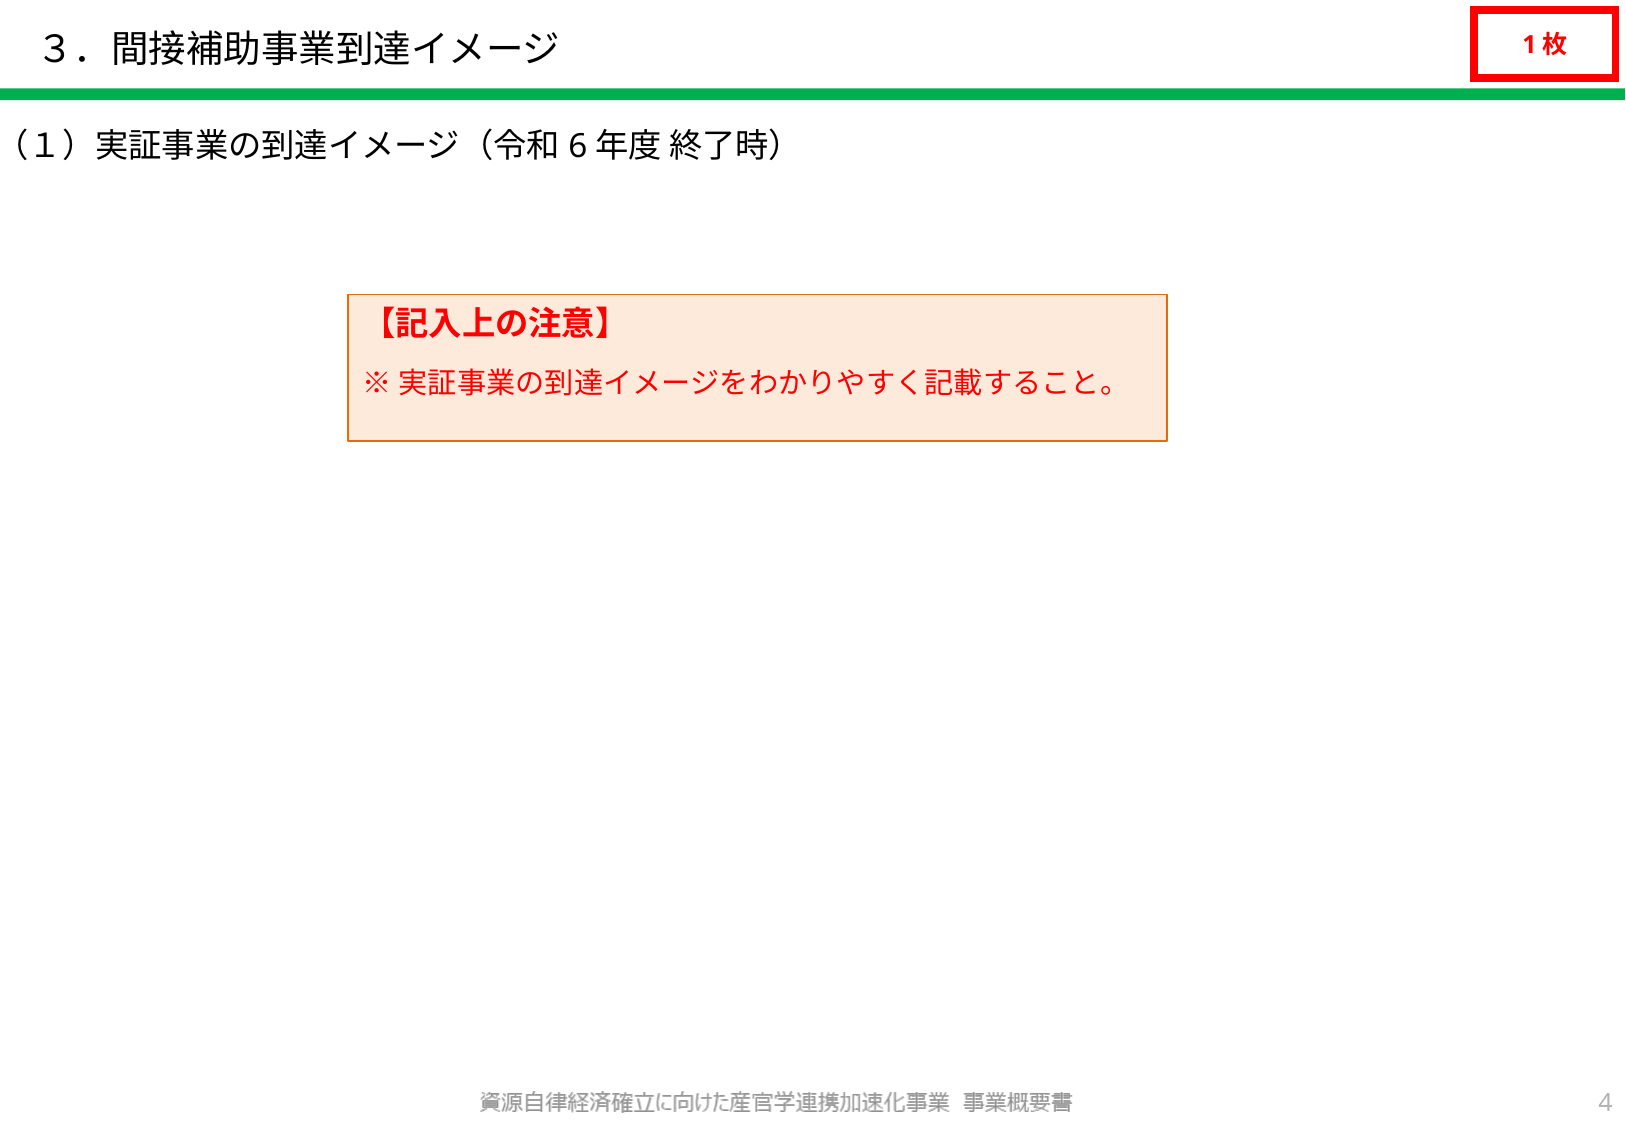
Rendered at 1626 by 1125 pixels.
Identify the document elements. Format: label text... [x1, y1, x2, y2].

text_box 1枚 [1473, 9, 1616, 79]
text_box （１）実証事業の到達イメージ（令和6年度 終了時） [0, 117, 1002, 172]
text_box 【記入上の注意】 ※実証事業の到達イメージをわかりやすく記載すること。 [347, 294, 1167, 442]
slide_number 3 [1456, 1082, 1625, 1125]
picture [339, 1070, 1215, 1125]
title ３．間接補助事業到達イメージ [21, 6, 1191, 89]
